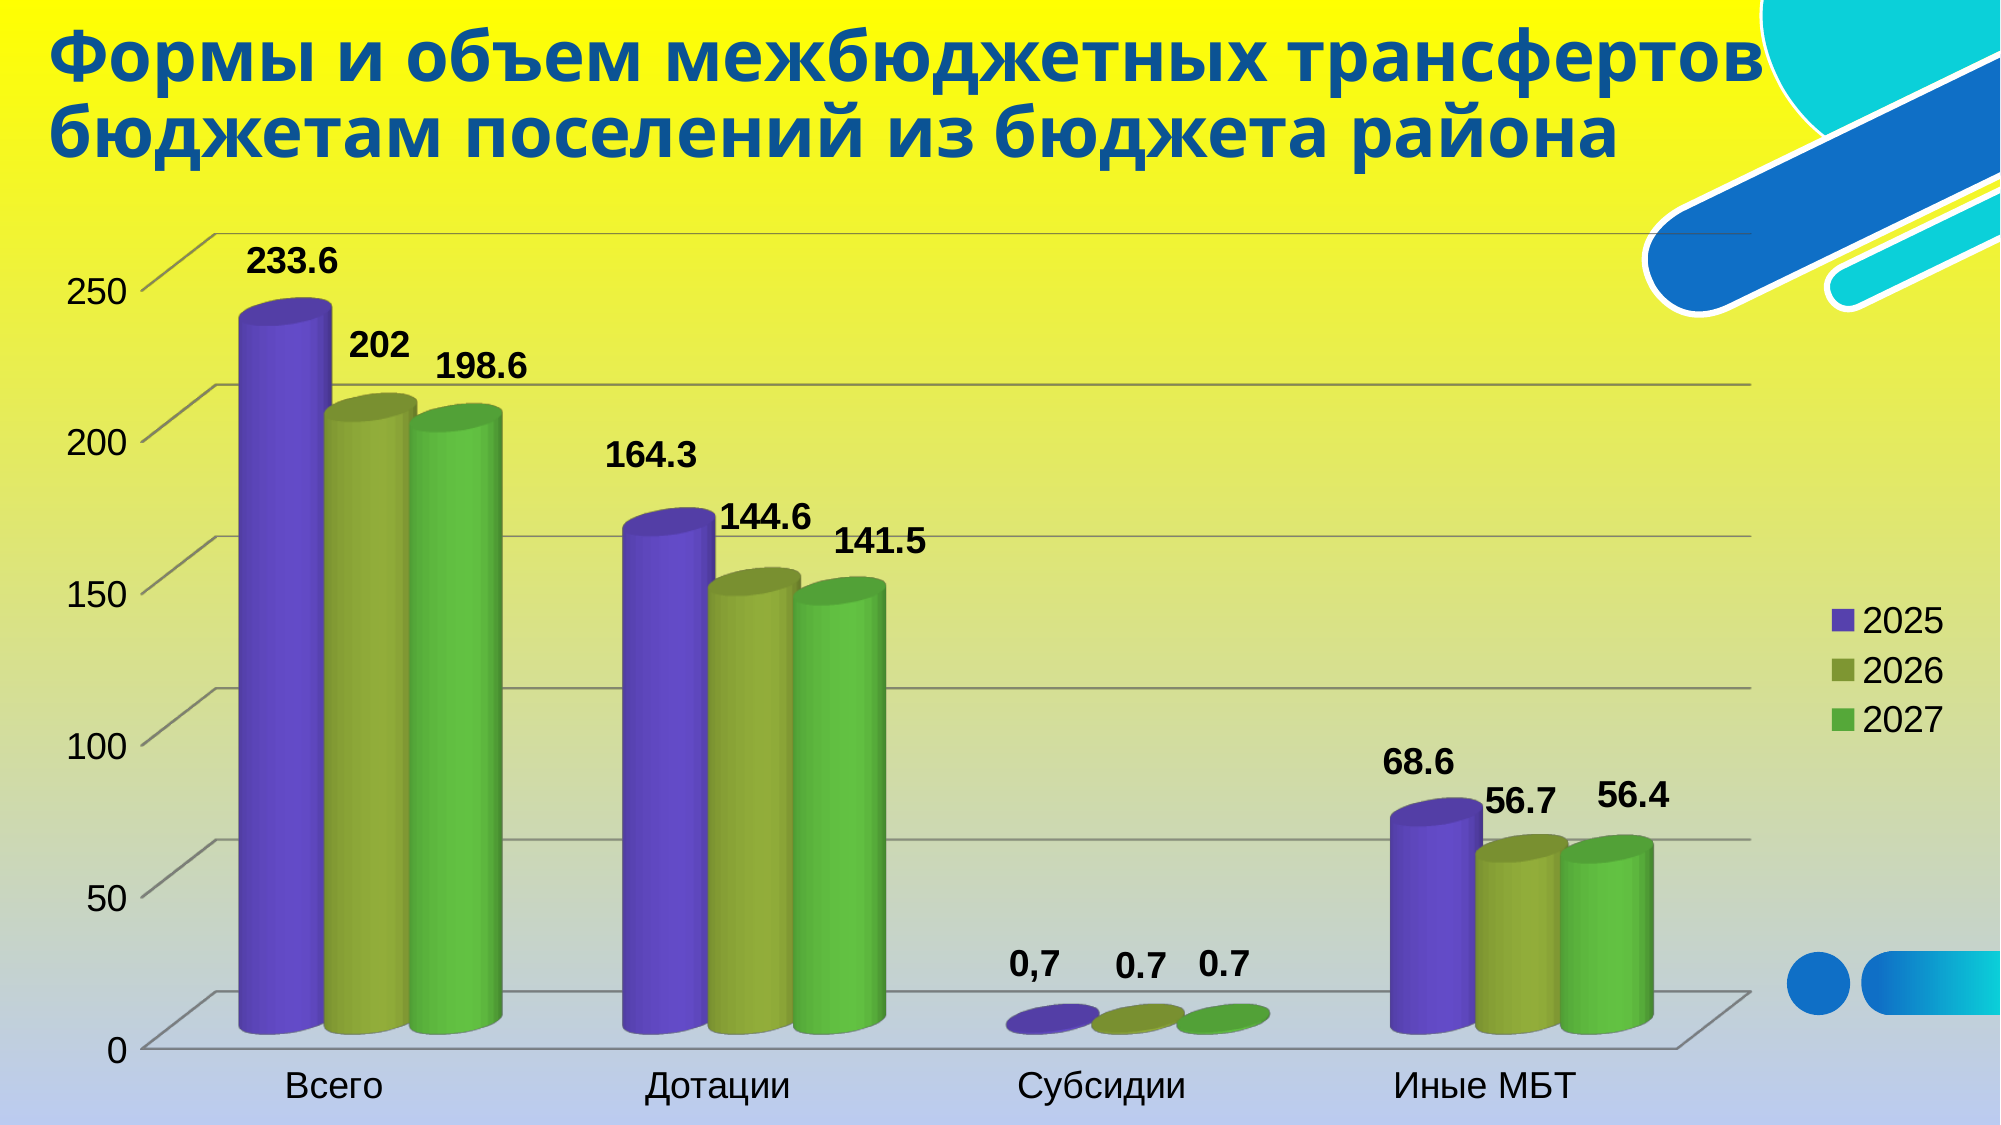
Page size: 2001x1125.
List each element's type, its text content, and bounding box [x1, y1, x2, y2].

chart [0, 214, 1969, 1125]
text_box Формы и объем межбюджетных трансфертов бюджетам поселений из бюджета района [33, 12, 1814, 213]
